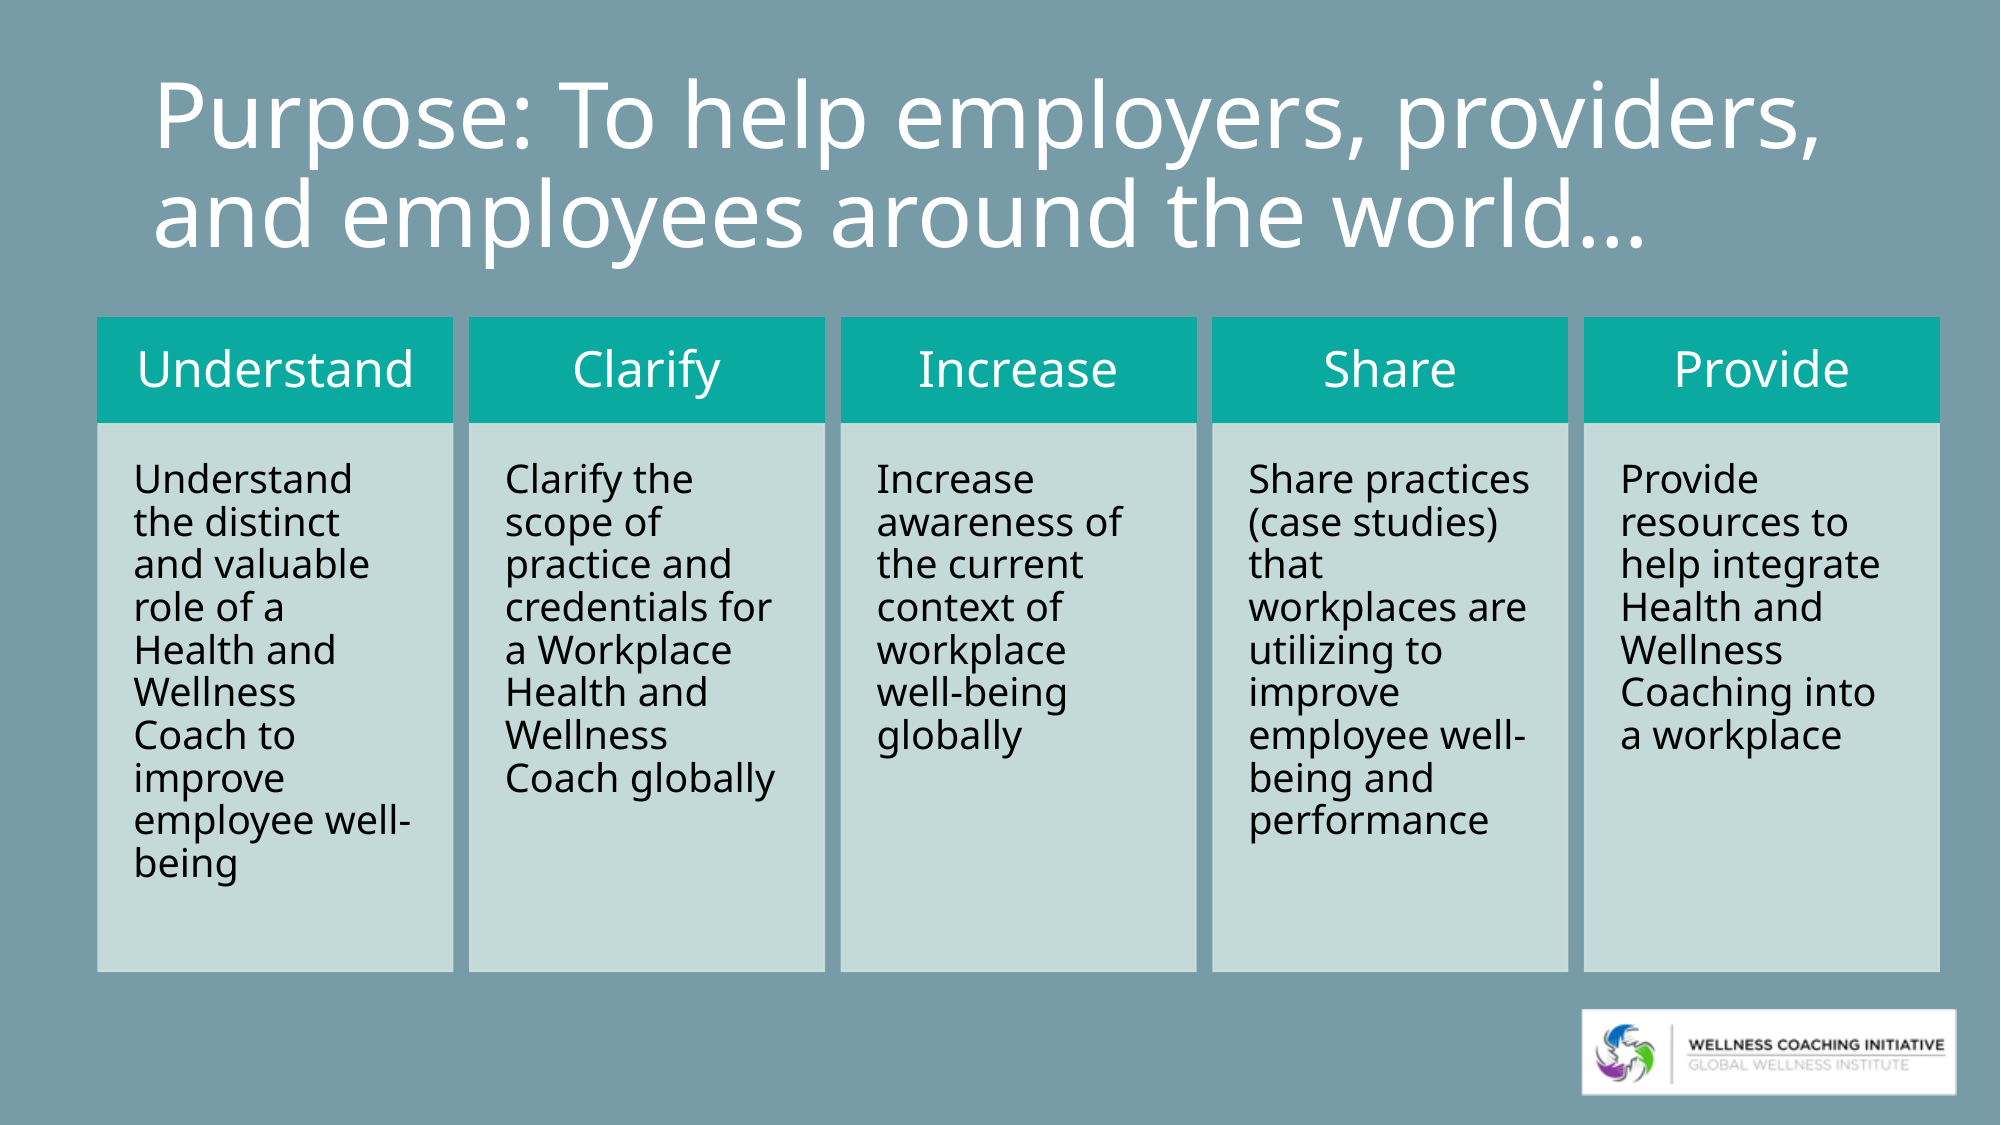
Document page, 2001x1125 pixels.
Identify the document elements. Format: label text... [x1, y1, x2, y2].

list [95, 299, 1942, 990]
title Purpose: To help employers, providers, and employees around the world… [137, 59, 1863, 278]
picture [1581, 1009, 1957, 1096]
